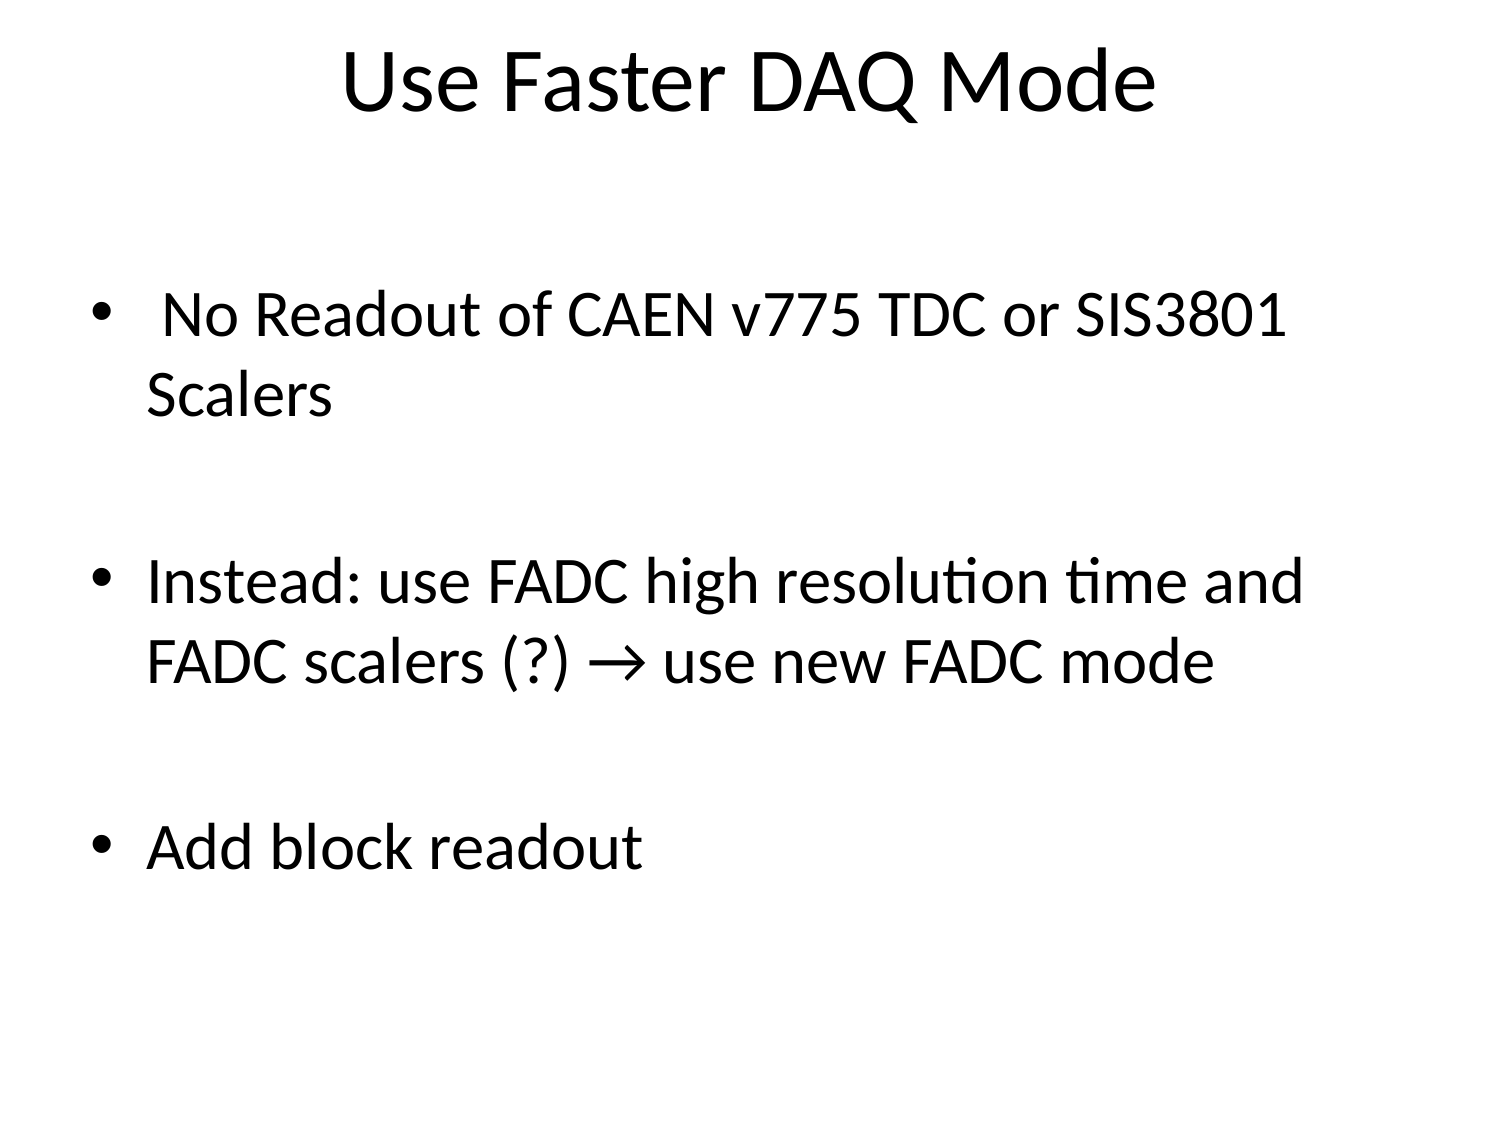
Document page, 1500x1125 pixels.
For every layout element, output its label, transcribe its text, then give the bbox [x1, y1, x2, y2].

title Use Faster DAQ Mode [75, 0, 1425, 150]
list No Readout of CAEN v775 TDC or SIS3801 Scalers Instead: use FADC high resolution time and FADC scalers (?) → use new FADC mode Add block readout [75, 262, 1425, 1005]
